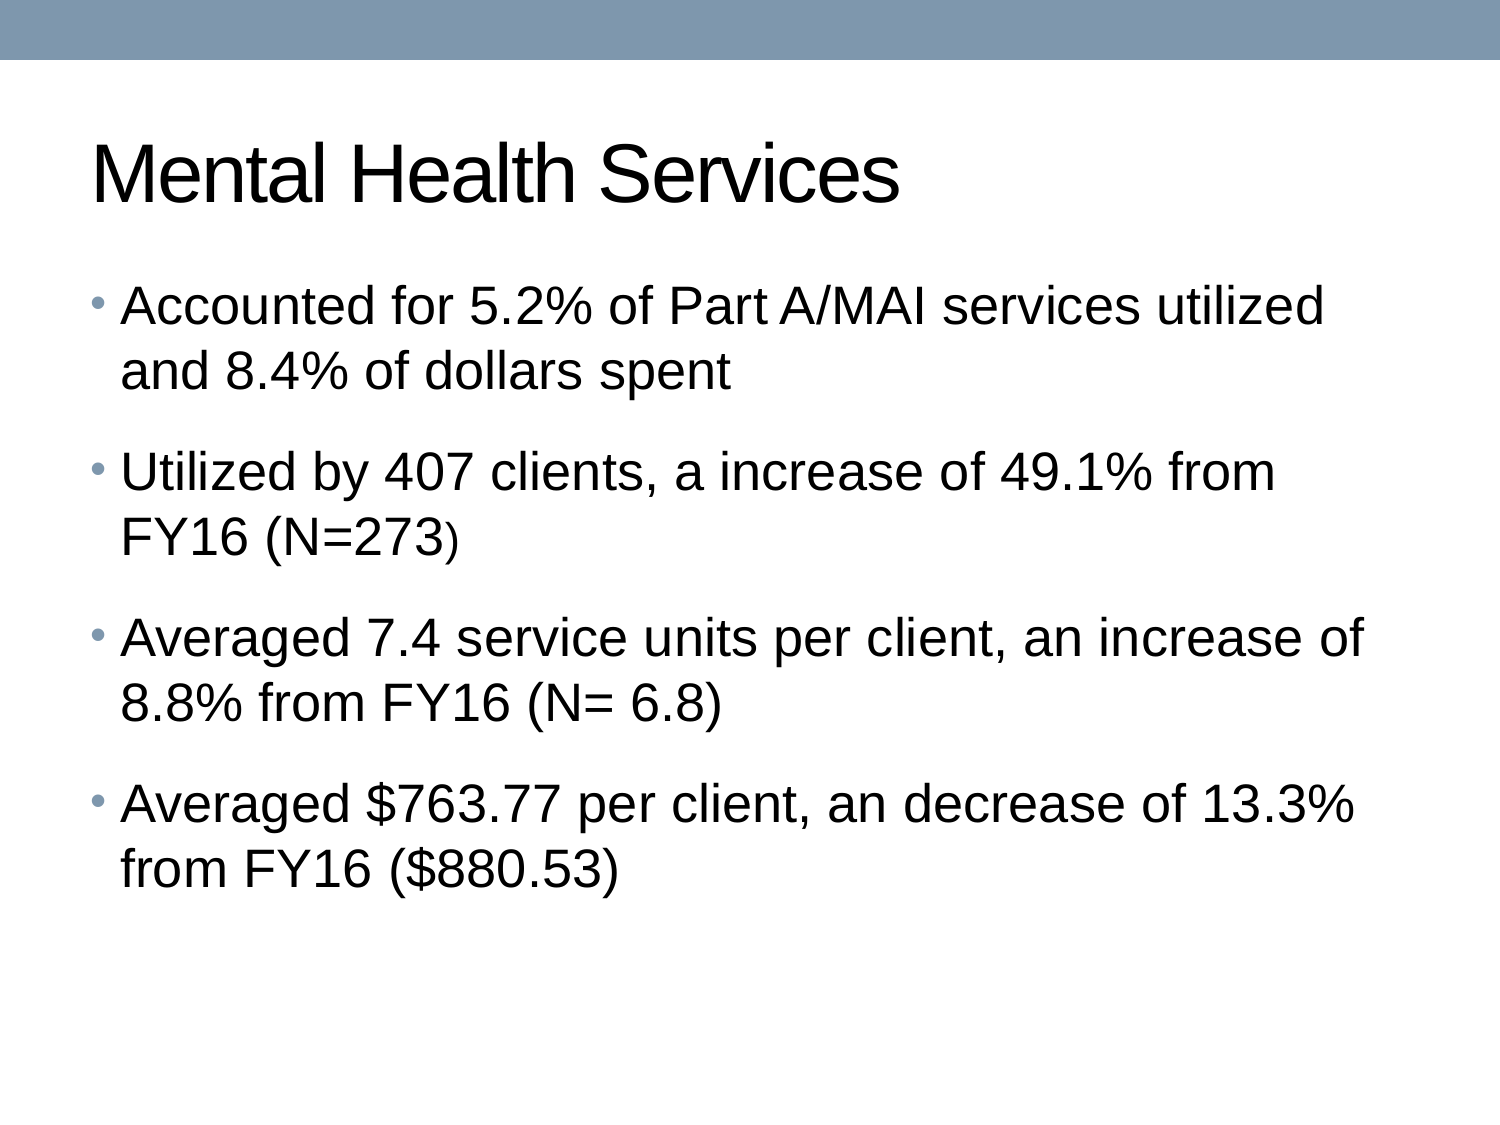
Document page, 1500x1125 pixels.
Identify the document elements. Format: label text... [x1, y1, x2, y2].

list Accounted for 5.2% of Part A/MAI services utilized and 8.4% of dollars spent Utilized by 407 clients, a increase of 49.1% from FY16 (N=273) Averaged 7.4 service units per client, an increase of 8.8% from FY16 (N= 6.8) Averaged $763.77 per client, an decrease of 13.3% from FY16 ($880.53) [75, 262, 1425, 1075]
title Mental Health Services [75, 87, 1479, 250]
